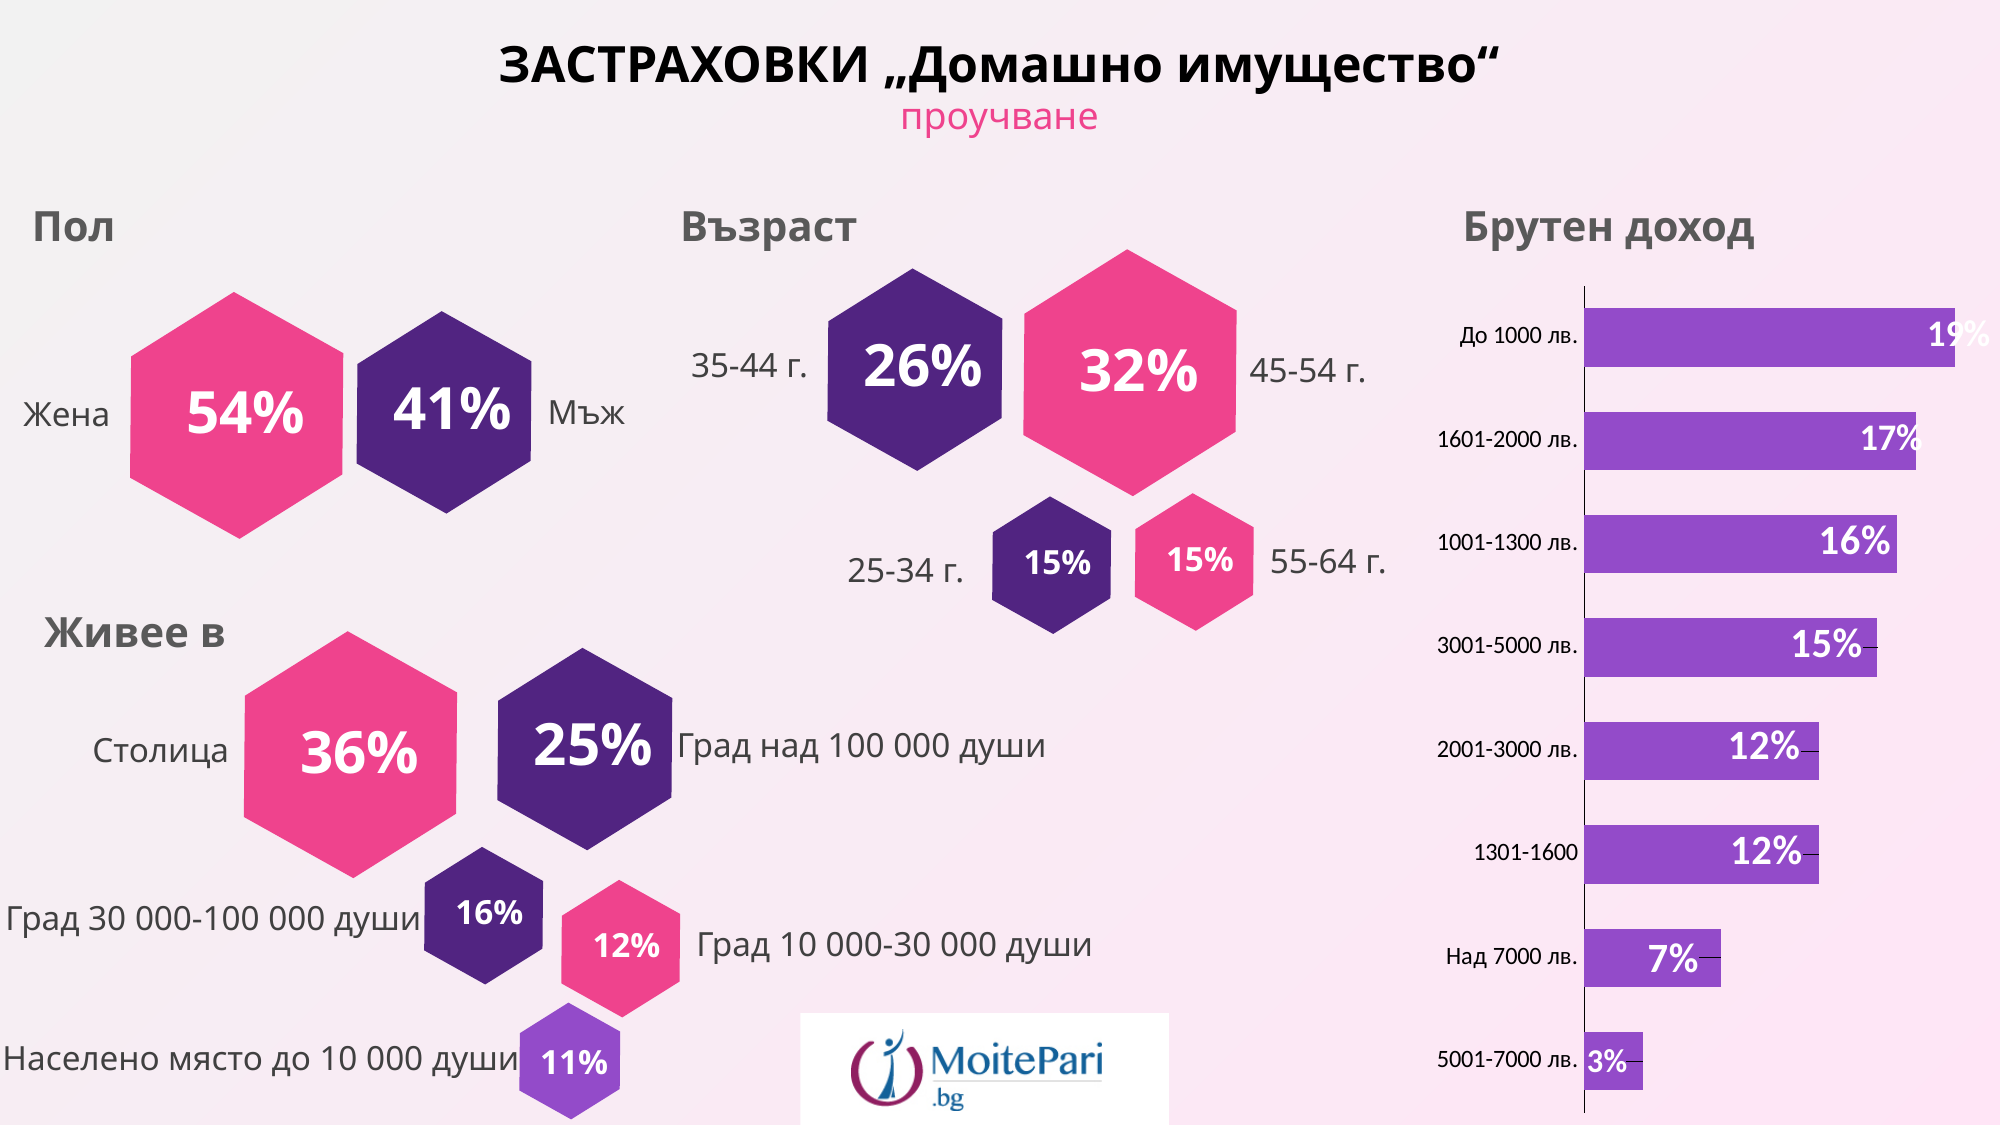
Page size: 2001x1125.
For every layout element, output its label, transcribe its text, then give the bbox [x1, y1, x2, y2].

text_box 45-54 г. [1251, 341, 1382, 396]
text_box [984, 505, 1120, 625]
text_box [229, 648, 472, 862]
text_box Жена [8, 385, 115, 441]
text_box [358, 325, 544, 500]
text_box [800, 1013, 1169, 1125]
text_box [485, 661, 685, 837]
text_box Брутен доход [1448, 192, 1770, 258]
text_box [553, 889, 689, 1008]
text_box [115, 309, 358, 522]
text_box Столица [77, 722, 229, 777]
text_box Населено място до 10 000 души [0, 1029, 512, 1085]
text_box 35-44 г. [676, 336, 815, 392]
chart [1417, 263, 1990, 1122]
text_box Живее в [29, 597, 241, 663]
text_box Град 10 000-30 000 души [689, 916, 1148, 971]
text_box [512, 1010, 628, 1112]
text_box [1009, 266, 1251, 480]
text_box Пол [17, 192, 131, 258]
text_box 25-34 г. [832, 542, 980, 597]
text_box Град над 100 000 души [685, 716, 1062, 772]
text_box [815, 282, 1009, 458]
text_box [1126, 502, 1262, 622]
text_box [416, 856, 552, 975]
text_box 55-64 г. [1262, 532, 1402, 588]
text_box Възраст [665, 192, 873, 258]
text_box Град 30 000-100 000 души [0, 889, 416, 945]
text_box ЗАСТРАХОВКИ „Домашно имущество“ проучване [0, 25, 2000, 145]
text_box Мъж [544, 383, 640, 439]
